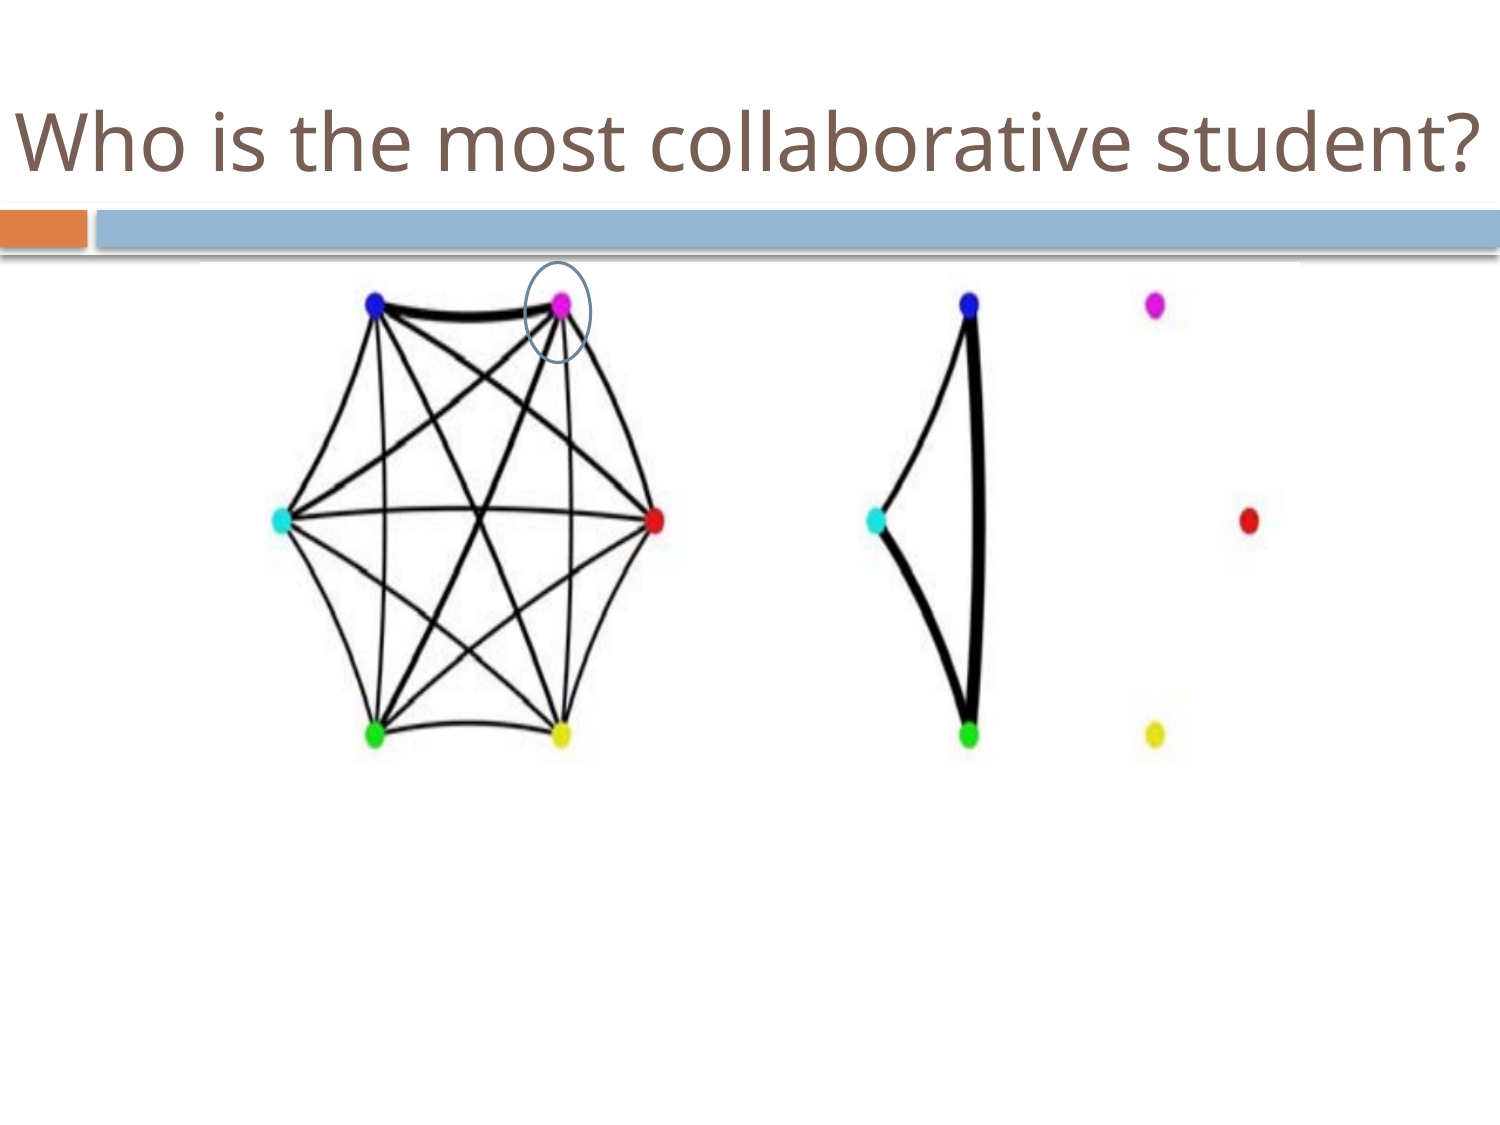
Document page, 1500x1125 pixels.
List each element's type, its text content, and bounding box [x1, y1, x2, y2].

picture [200, 262, 1300, 776]
title Who is the most collaborative student? [0, 45, 1500, 233]
